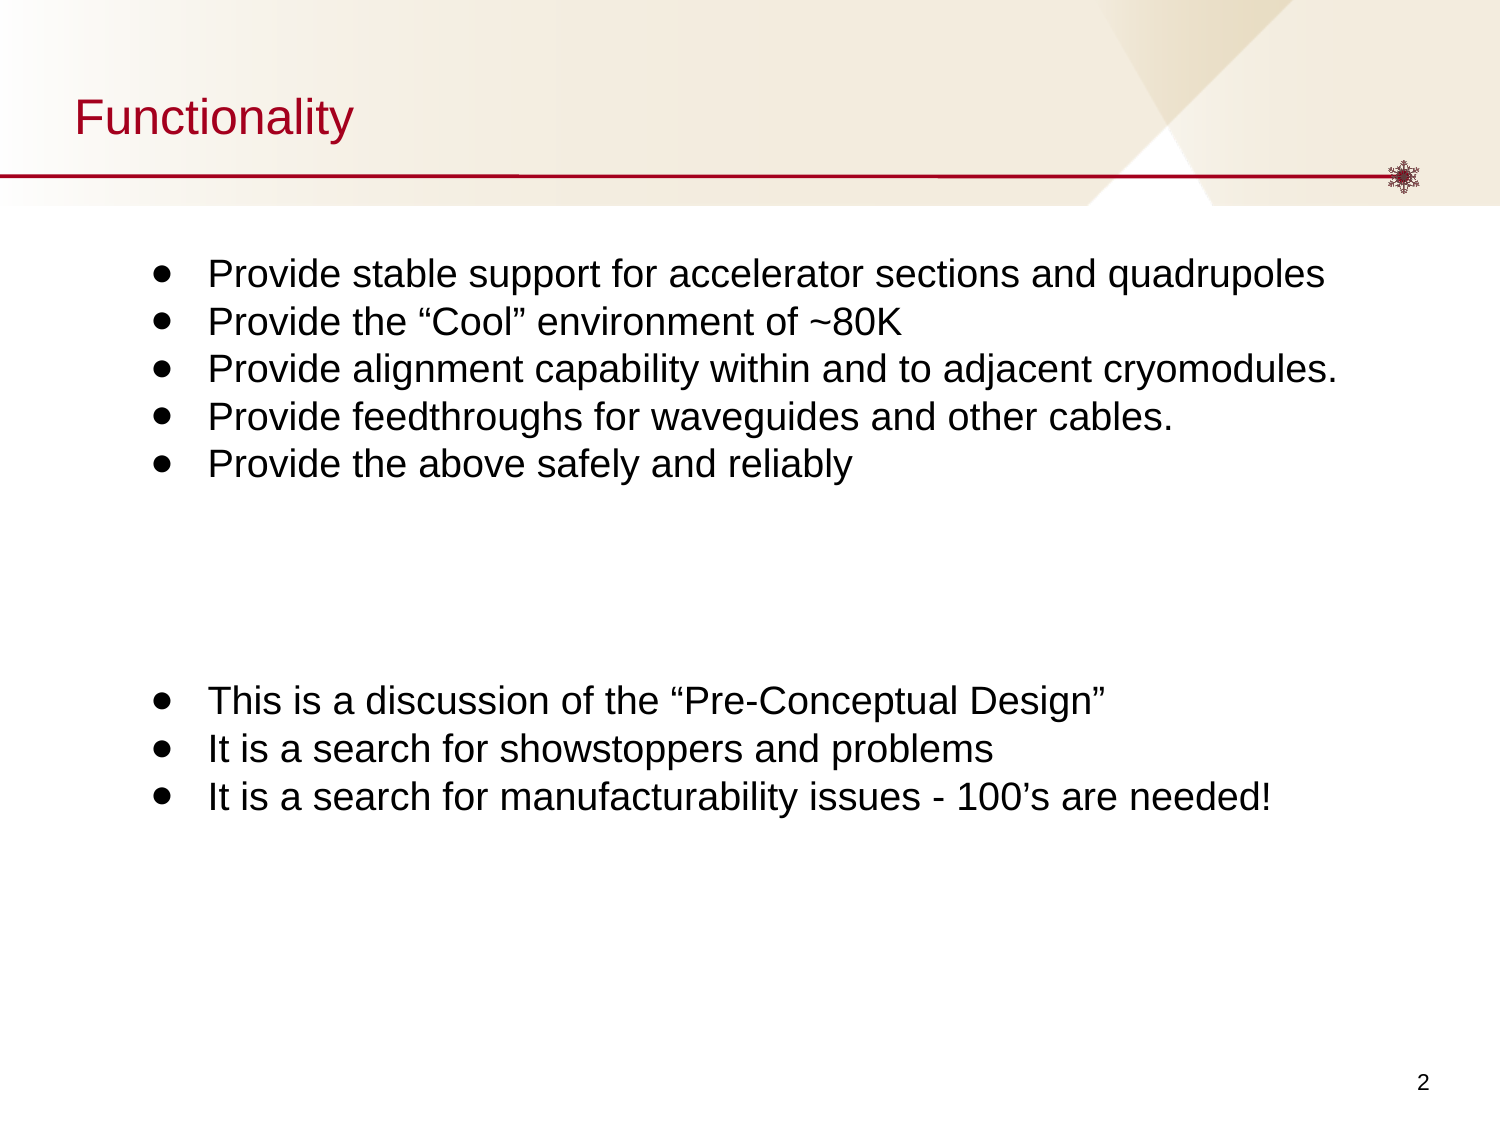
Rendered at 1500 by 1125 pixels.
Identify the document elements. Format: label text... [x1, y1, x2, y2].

title Functionality [74, 21, 1404, 145]
text_box Provide stable support for accelerator sections and quadrupoles Provide the “Cool” environment of ~80K Provide alignment capability within and to adjacent cryomodules. Provide feedthroughs for waveguides and other cables. Provide the above safely and reliably This is a discussion of the “Pre-Conceptual Design” It is a search for showstoppers and problems It is a search for manufacturability issues - 100’s are needed! [117, 233, 1458, 833]
picture [0, 0, 1500, 206]
slide_number ‹#› [1405, 1036, 1458, 1125]
